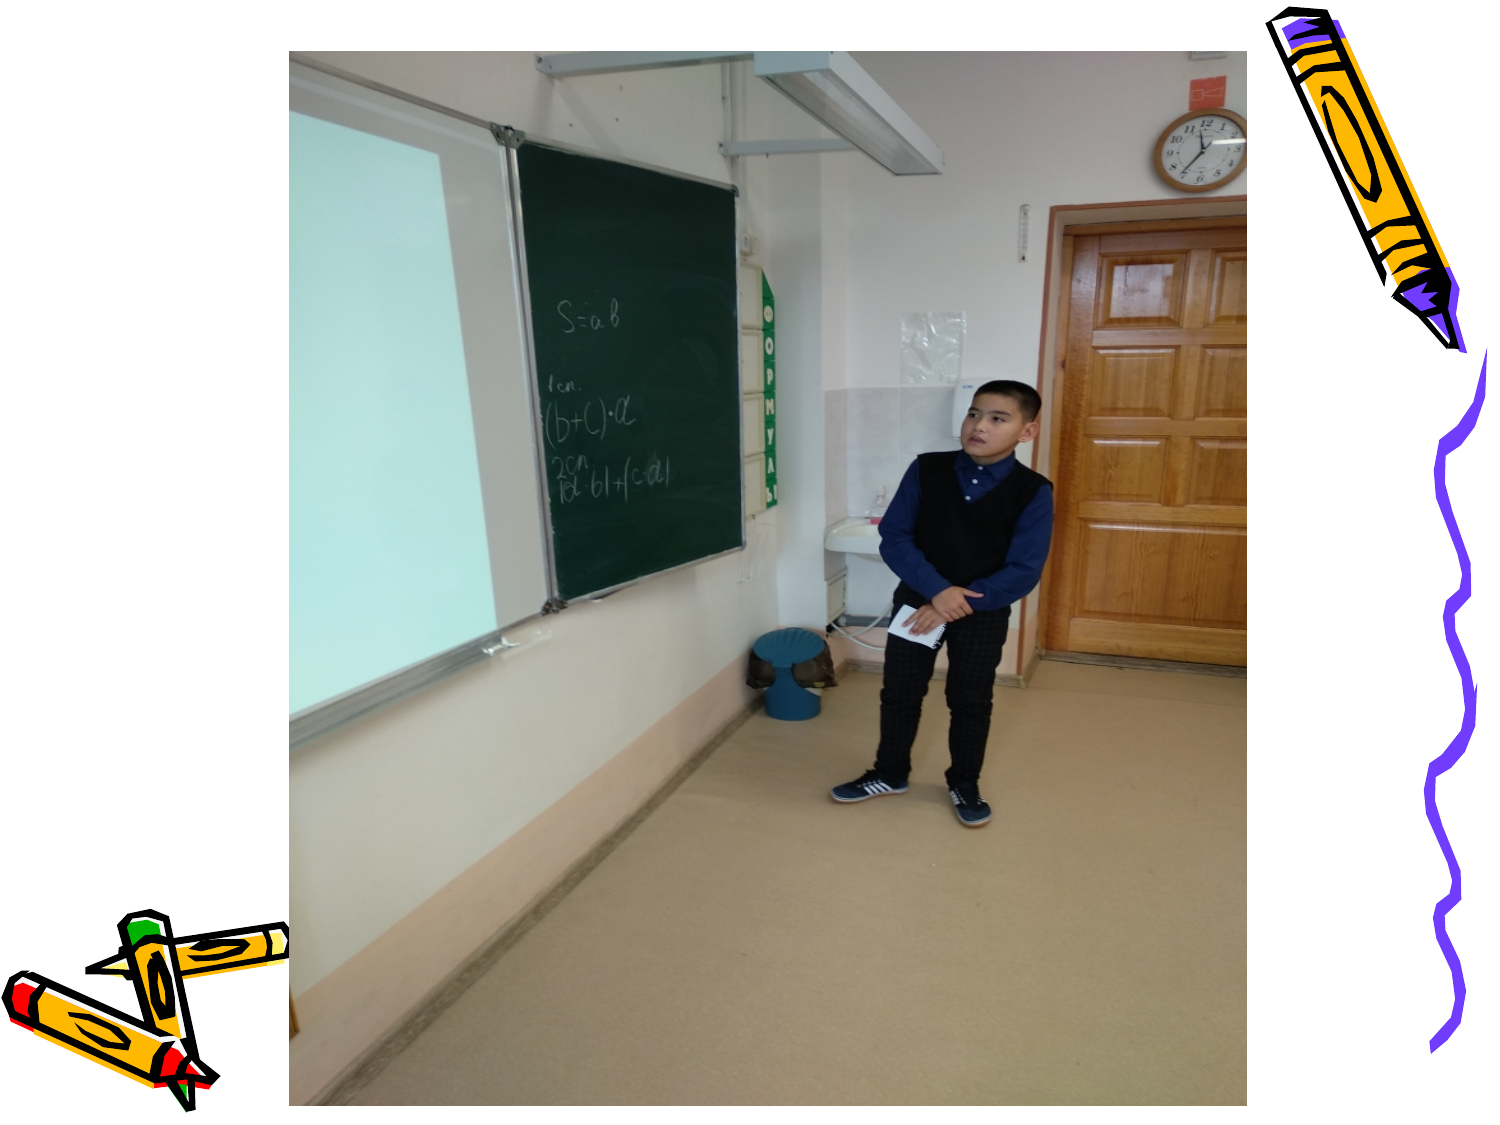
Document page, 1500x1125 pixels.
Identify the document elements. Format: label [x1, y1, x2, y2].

picture [289, 51, 1247, 1106]
